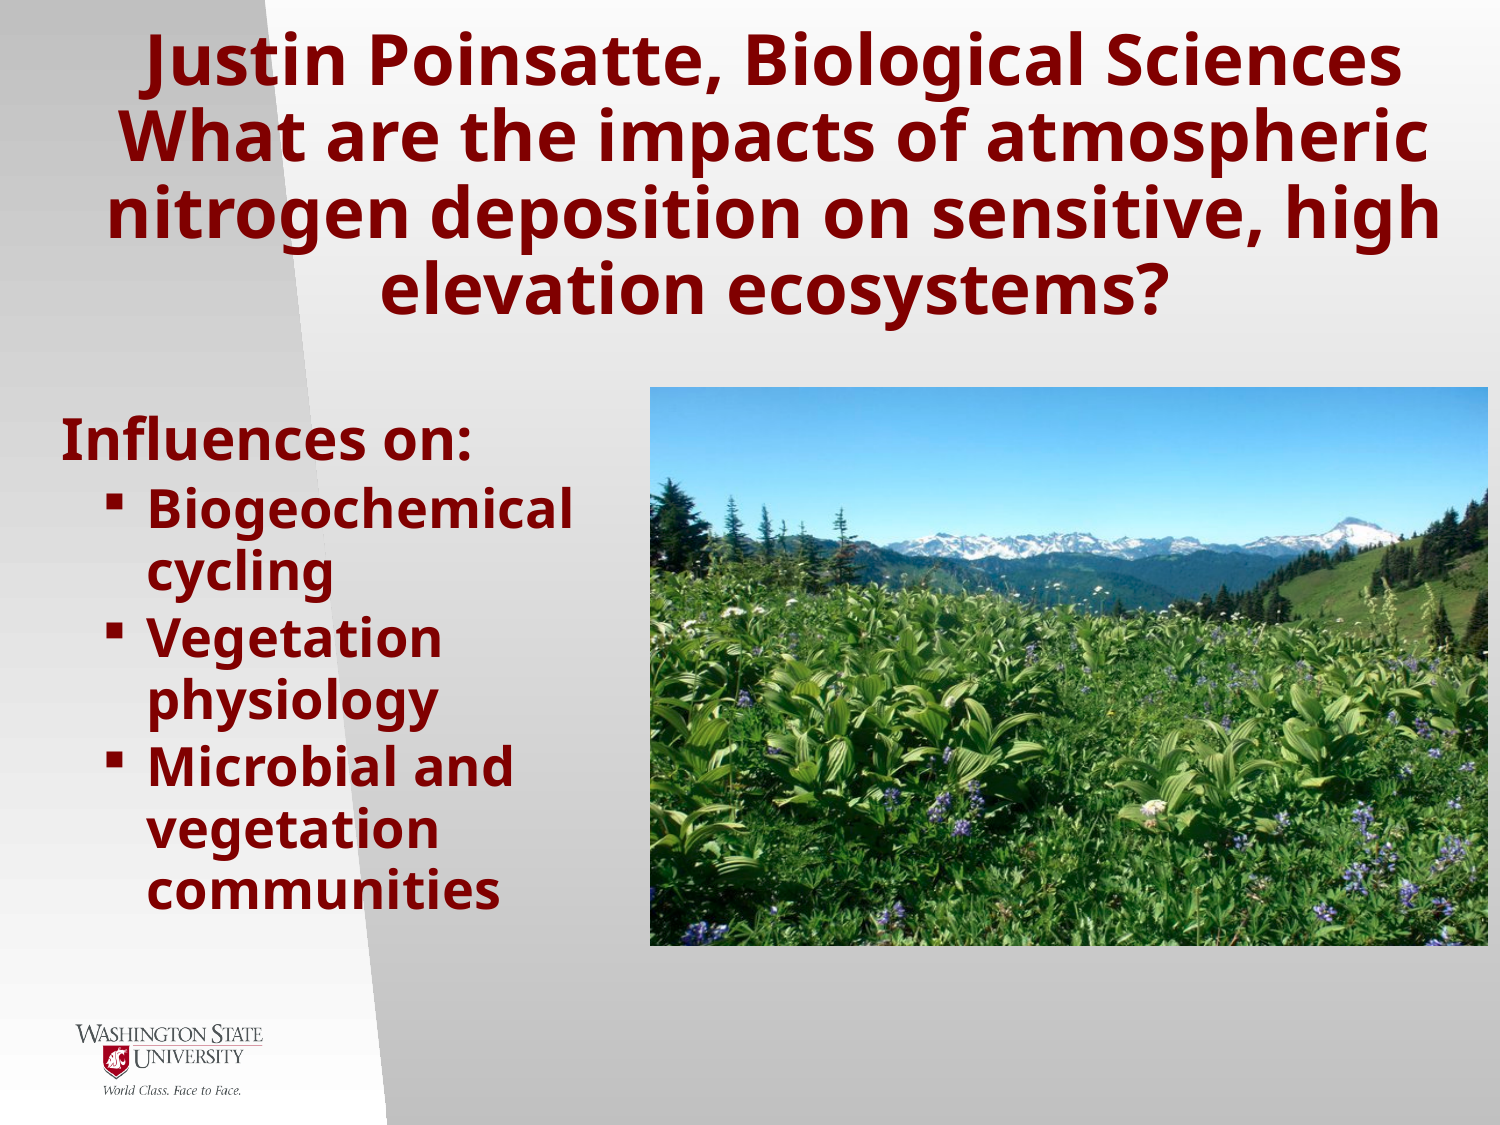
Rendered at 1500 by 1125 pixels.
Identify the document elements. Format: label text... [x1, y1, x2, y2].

list Influences on: Biogeochemical cycling Vegetation physiology Microbial and vegetation communities [24, 399, 613, 1125]
picture [649, 387, 1488, 946]
title Justin Poinsatte, Biological Sciences What are the impacts of atmospheric nitrogen deposition on sensitive, high elevation ecosystems? [0, 112, 1500, 338]
